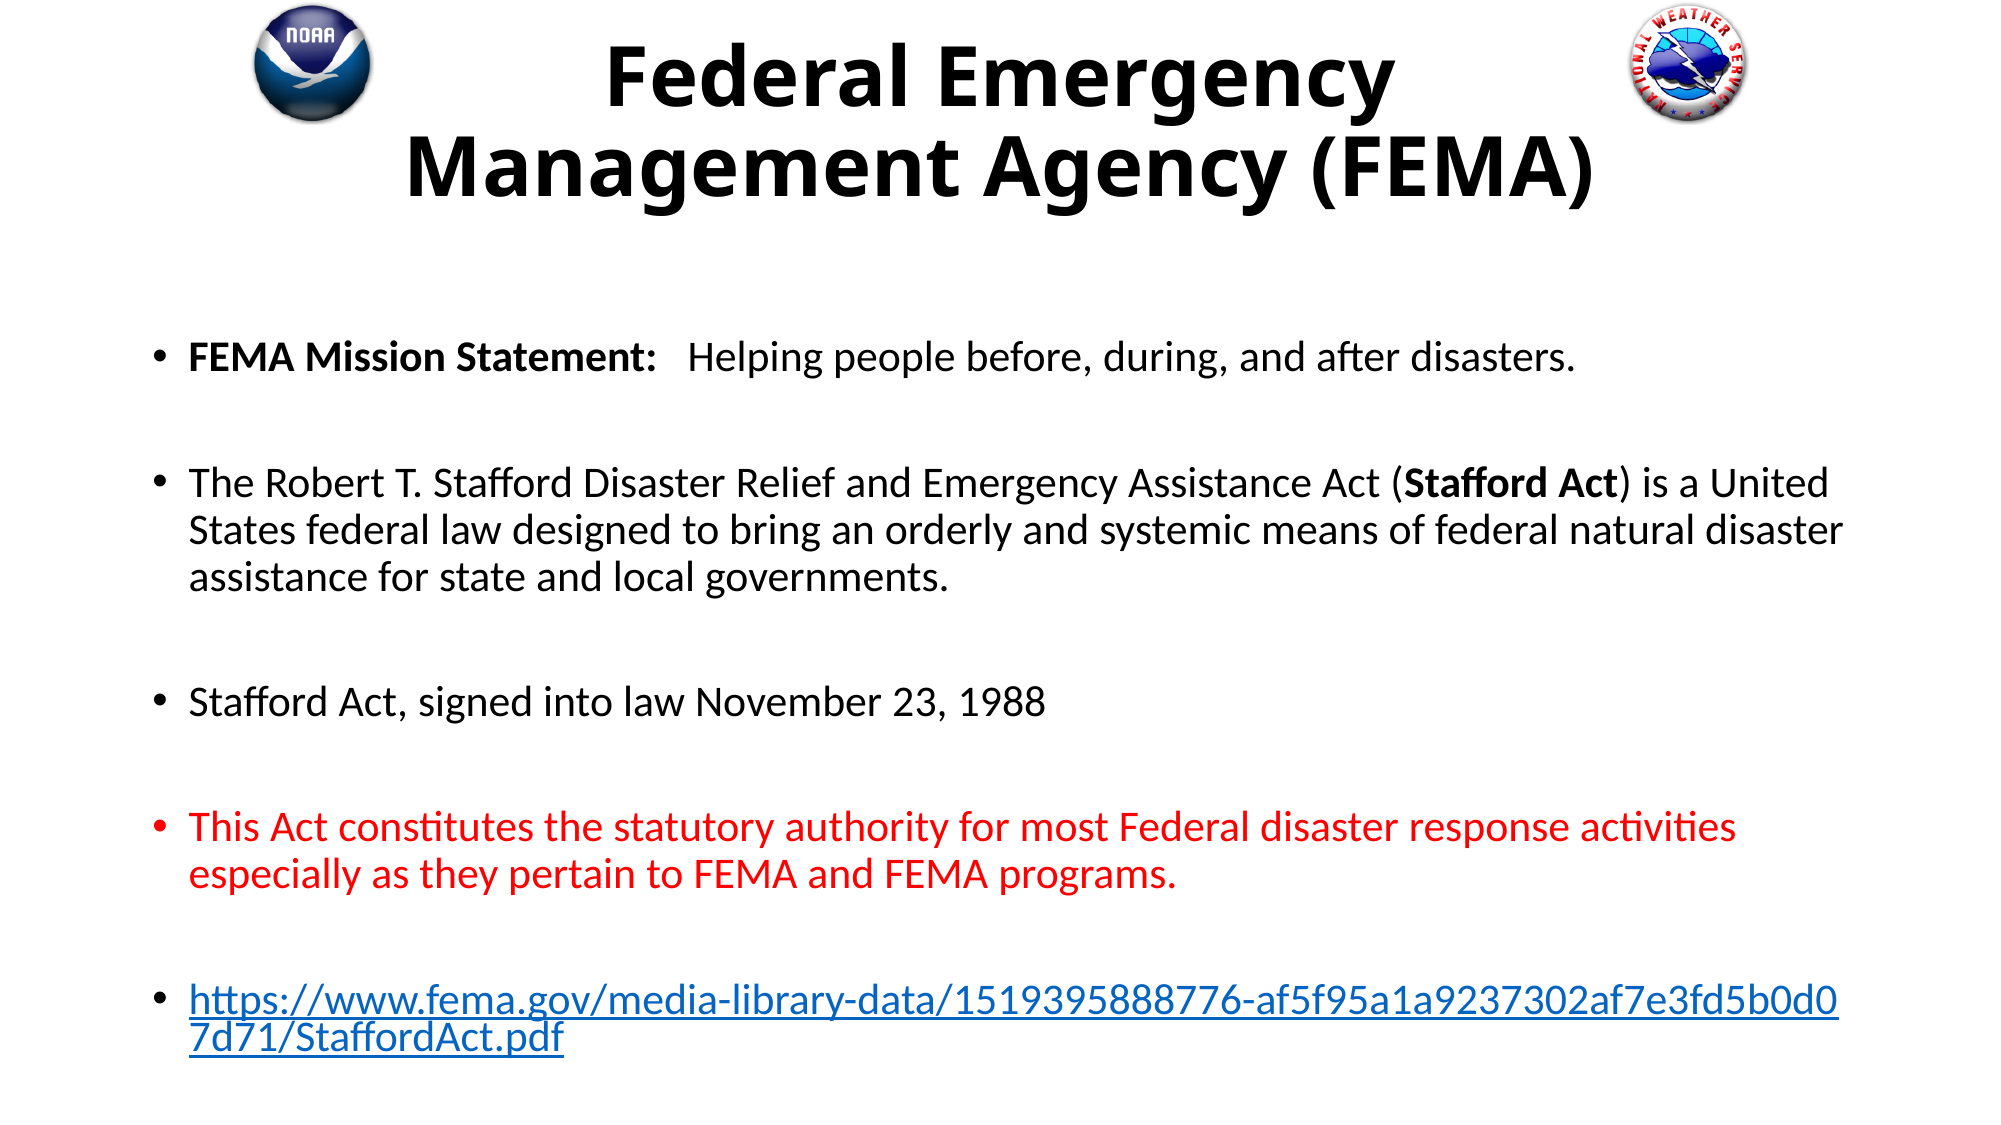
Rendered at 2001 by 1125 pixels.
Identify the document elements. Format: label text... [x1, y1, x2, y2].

title Federal Emergency Management Agency (FEMA) [374, 15, 1626, 234]
picture [1624, 0, 1751, 125]
picture [249, 0, 375, 125]
list FEMA Mission Statement: Helping people before, during, and after disasters. The Robert T. Stafford Disaster Relief and Emergency Assistance Act (Stafford Act) is a United States federal law designed to bring an orderly and systemic means of federal natural disaster assistance for state and local governments. Stafford Act, signed into law November 23, 1988 This Act constitutes the statutory authority for most Federal disaster response activities especially as they pertain to FEMA and FEMA programs. https://www.fema.gov/media-library-data/1519395888776-af5f95a1a9237302af7e3fd5b0d07d71/StaffordAct.pdf [137, 326, 1863, 1041]
